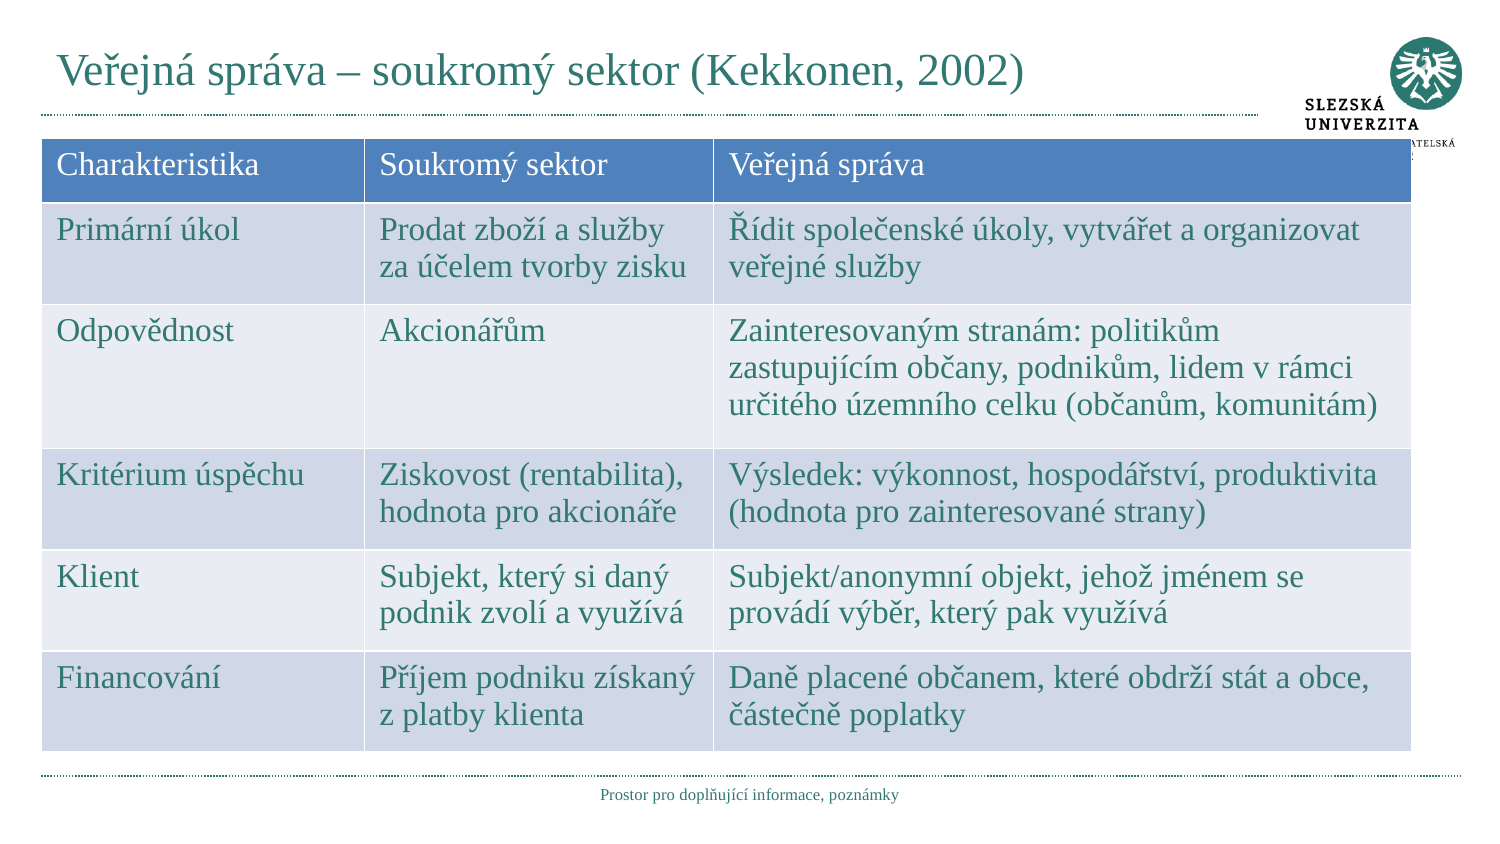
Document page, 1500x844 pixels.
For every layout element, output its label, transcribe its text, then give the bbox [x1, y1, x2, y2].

table_cell Ziskovost (rentabilita), hodnota pro akcionáře [365, 449, 713, 549]
table_cell Řídit společenské úkoly, vytvářet a organizovat veřejné služby [714, 204, 1411, 304]
table_cell Daně placené občanem, které obdrží stát a obce, částečně poplatky [714, 652, 1411, 751]
table_cell Klient [42, 551, 364, 650]
table_cell Subjekt/anonymní objekt, jehož jménem se provádí výběr, který pak využívá [714, 551, 1411, 650]
table_header Veřejná správa [714, 139, 1411, 202]
table_cell Financování [42, 652, 364, 751]
text_box Prostor pro doplňující informace, poznámky [442, 776, 1058, 811]
table_header Soukromý sektor [365, 139, 713, 202]
table_cell Příjem podniku získaný z platby klienta [365, 652, 713, 751]
table_cell Odpovědnost [42, 305, 364, 448]
title Veřejná správa – soukromý sektor (Kekkonen, 2002) [41, 32, 1282, 116]
picture [1305, 37, 1462, 160]
table_cell Subjekt, který si daný podnik zvolí a využívá [365, 551, 713, 650]
table_cell Kritérium úspěchu [42, 449, 364, 549]
table_cell Primární úkol [42, 204, 364, 304]
table_cell Akcionářům [365, 305, 713, 448]
table_cell Výsledek: výkonnost, hospodářství, produktivita (hodnota pro zainteresované strany) [714, 449, 1411, 549]
table_cell Prodat zboží a služby za účelem tvorby zisku [365, 204, 713, 304]
table_header Charakteristika [42, 139, 364, 202]
table_cell Zainteresovaným stranám: politikům zastupujícím občany, podnikům, lidem v rámci určitého územního celku (občanům, komunitám) [714, 305, 1411, 448]
